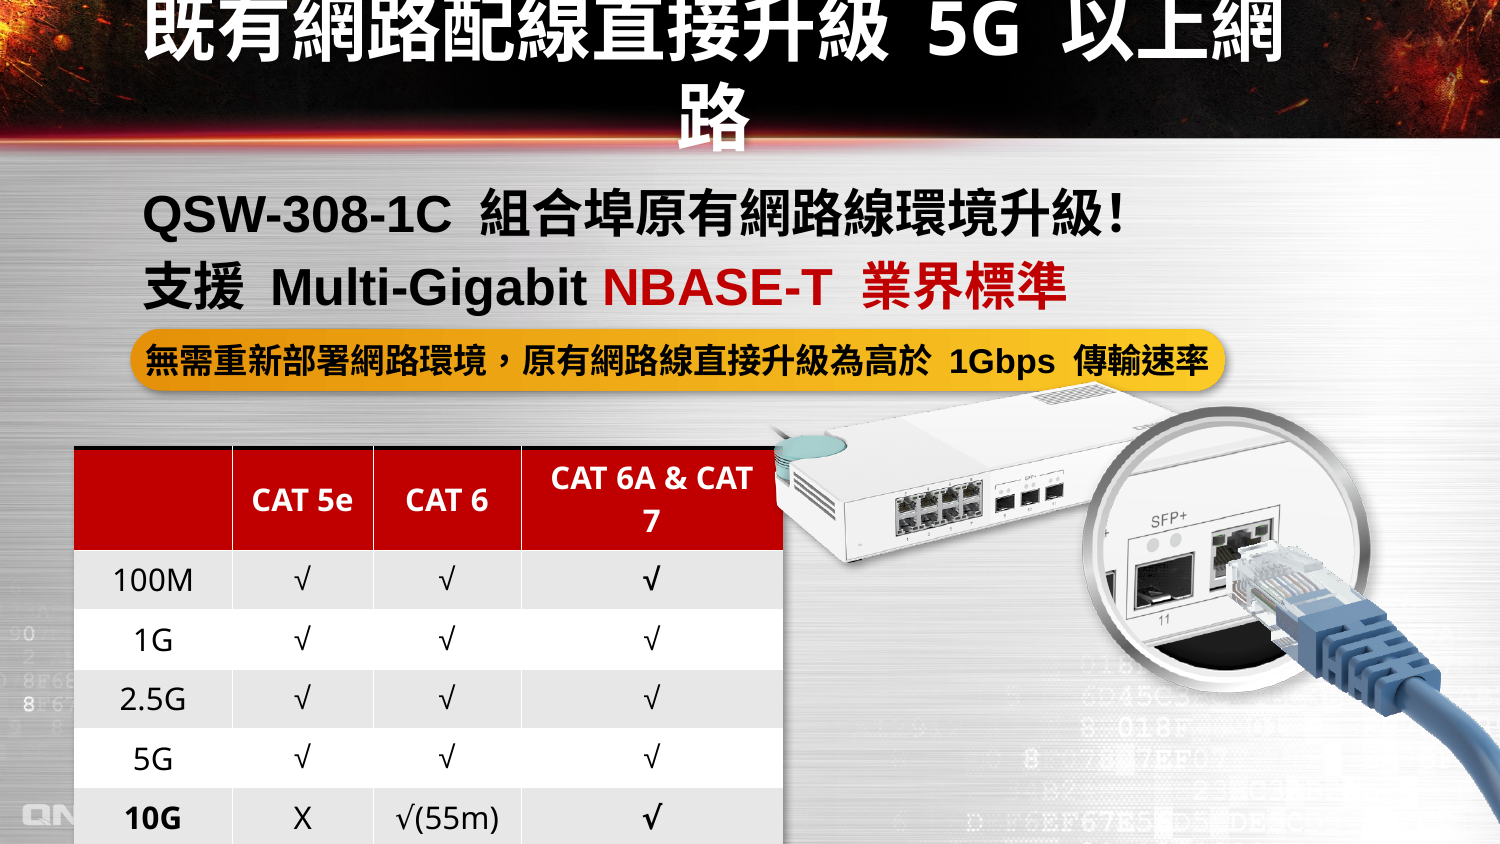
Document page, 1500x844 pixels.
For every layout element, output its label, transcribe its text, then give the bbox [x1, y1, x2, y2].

table_cell 100M [74, 551, 232, 609]
table_header CAT 6 [374, 450, 521, 550]
table_cell X [233, 788, 373, 844]
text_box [1073, 397, 1500, 844]
title 既有網路配線直接升級 5G 以上網路 [104, 0, 1323, 141]
table_cell √ [233, 670, 373, 728]
table_cell √ [374, 610, 521, 669]
table_cell 1G [74, 610, 232, 669]
table_header CAT 6A & CAT 7 [522, 450, 757, 550]
table_cell √ [522, 670, 783, 728]
table_cell 2.5G [74, 670, 232, 728]
table_header CAT 5e [233, 450, 373, 550]
table_cell √ [233, 551, 373, 609]
table_cell 5G [74, 729, 232, 787]
picture [0, 0, 1500, 844]
table_header [74, 450, 232, 550]
table_cell √ [374, 729, 521, 787]
table_cell √ [522, 788, 783, 844]
table_cell √(55m) [374, 788, 521, 844]
text_box 無需重新部署網路環境，原有網路線直接升級為高於 1Gbps 傳輸速率 [123, 331, 1232, 388]
text_box QSW-308-1C 組合埠原有網路線環境升級！ 支援 Multi-Gigabit NBASE-T 業界標準 [70, 172, 1403, 314]
table_cell √ [522, 610, 783, 669]
text_box [146, 327, 1210, 331]
text_box [145, 388, 757, 393]
table_cell √ [522, 551, 783, 609]
table_cell √ [374, 670, 521, 728]
table_cell √ [522, 729, 783, 787]
table_cell √ [233, 610, 373, 669]
table_cell √ [374, 551, 521, 609]
table_cell 10G [74, 788, 232, 844]
table_cell √ [233, 729, 373, 787]
